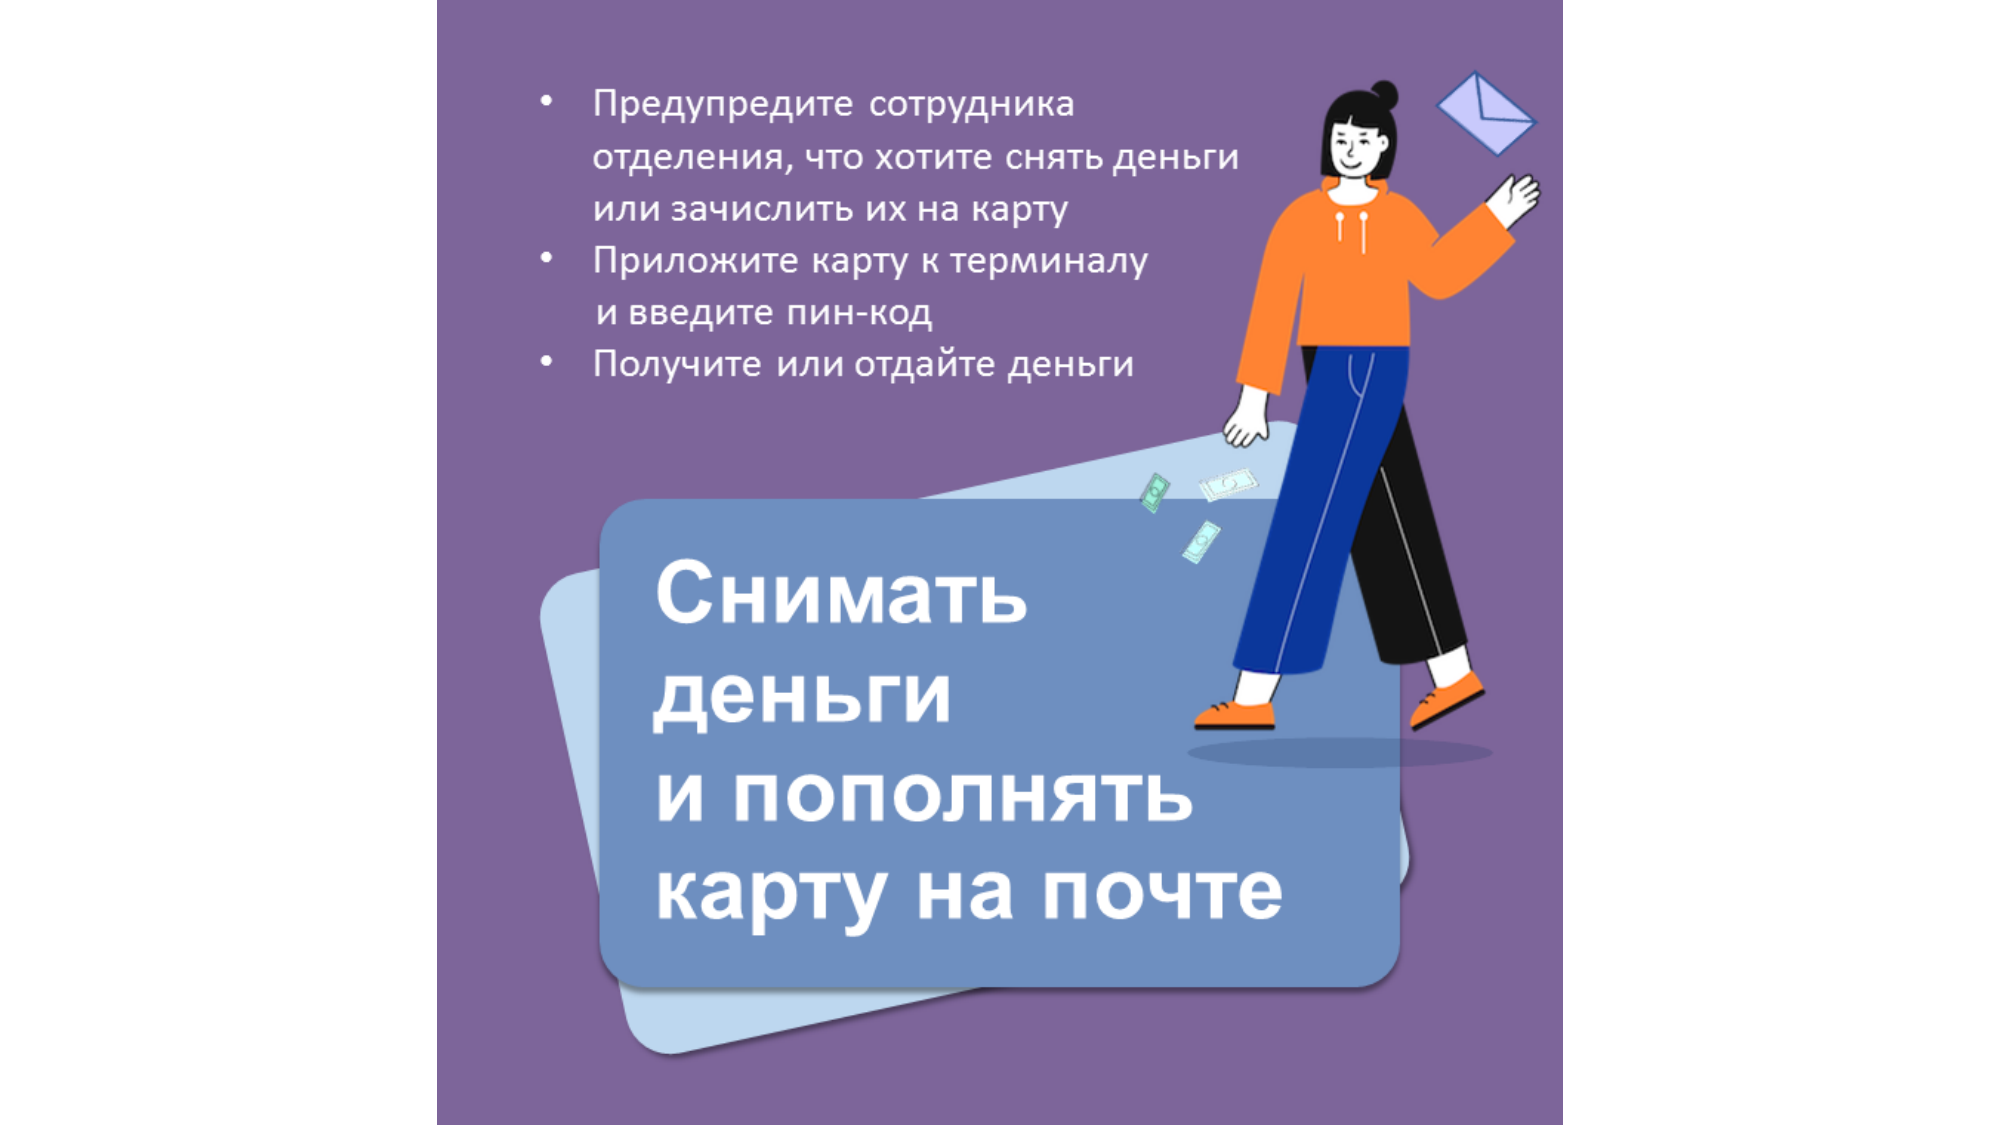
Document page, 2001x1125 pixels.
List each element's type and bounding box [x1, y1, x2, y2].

picture [437, 0, 1563, 1125]
